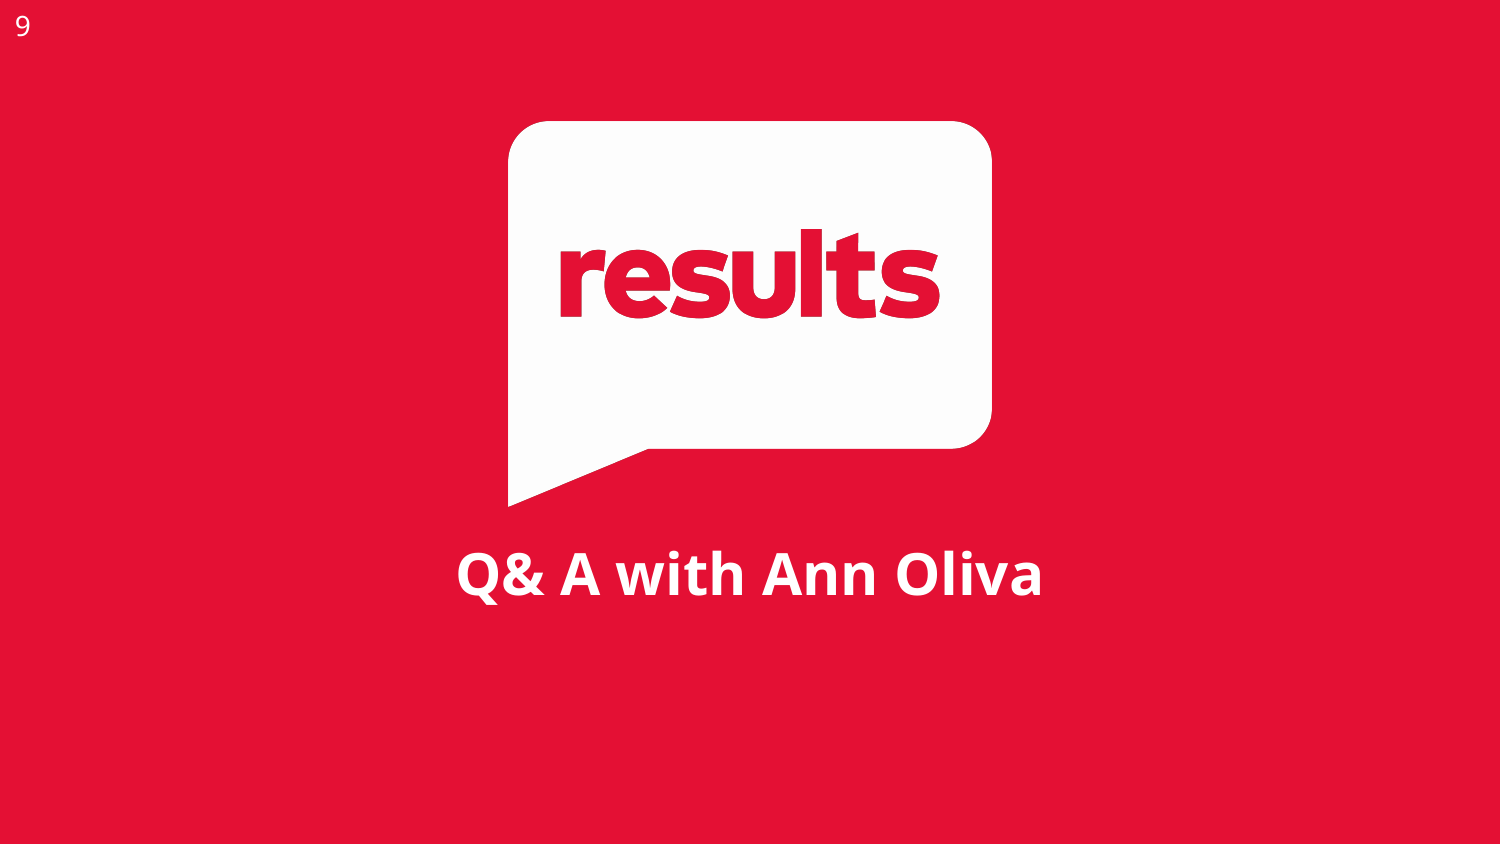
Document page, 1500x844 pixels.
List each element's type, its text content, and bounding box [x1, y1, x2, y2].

picture [508, 121, 992, 435]
text_box 9 [0, 1, 39, 55]
text_box Q& A with Ann Oliva [35, 435, 1465, 615]
